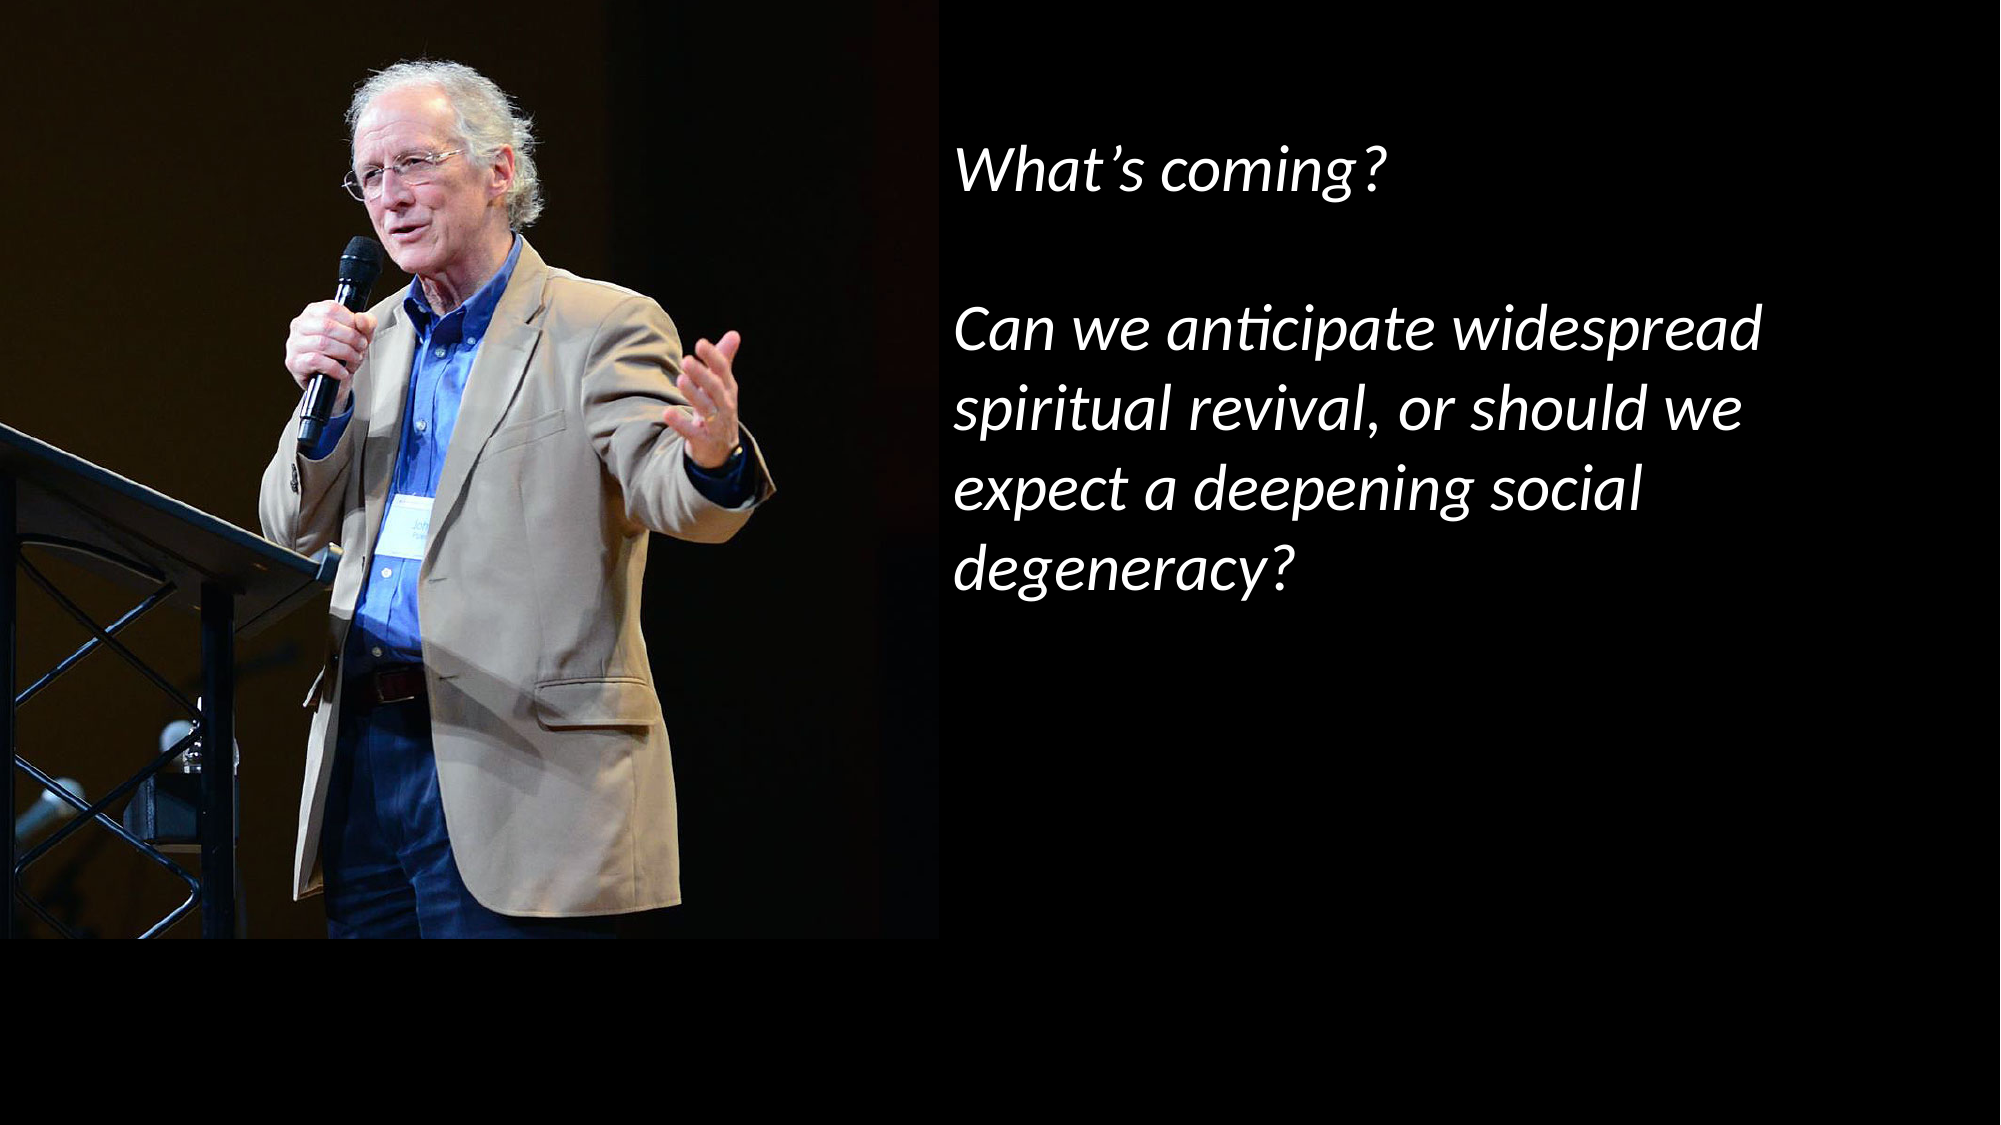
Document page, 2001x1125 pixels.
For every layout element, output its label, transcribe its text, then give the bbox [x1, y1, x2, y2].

picture [0, 0, 939, 939]
text_box What’s coming? Can we anticipate widespread spiritual revival, or should we expect a deepening social degeneracy? [939, 116, 1922, 692]
